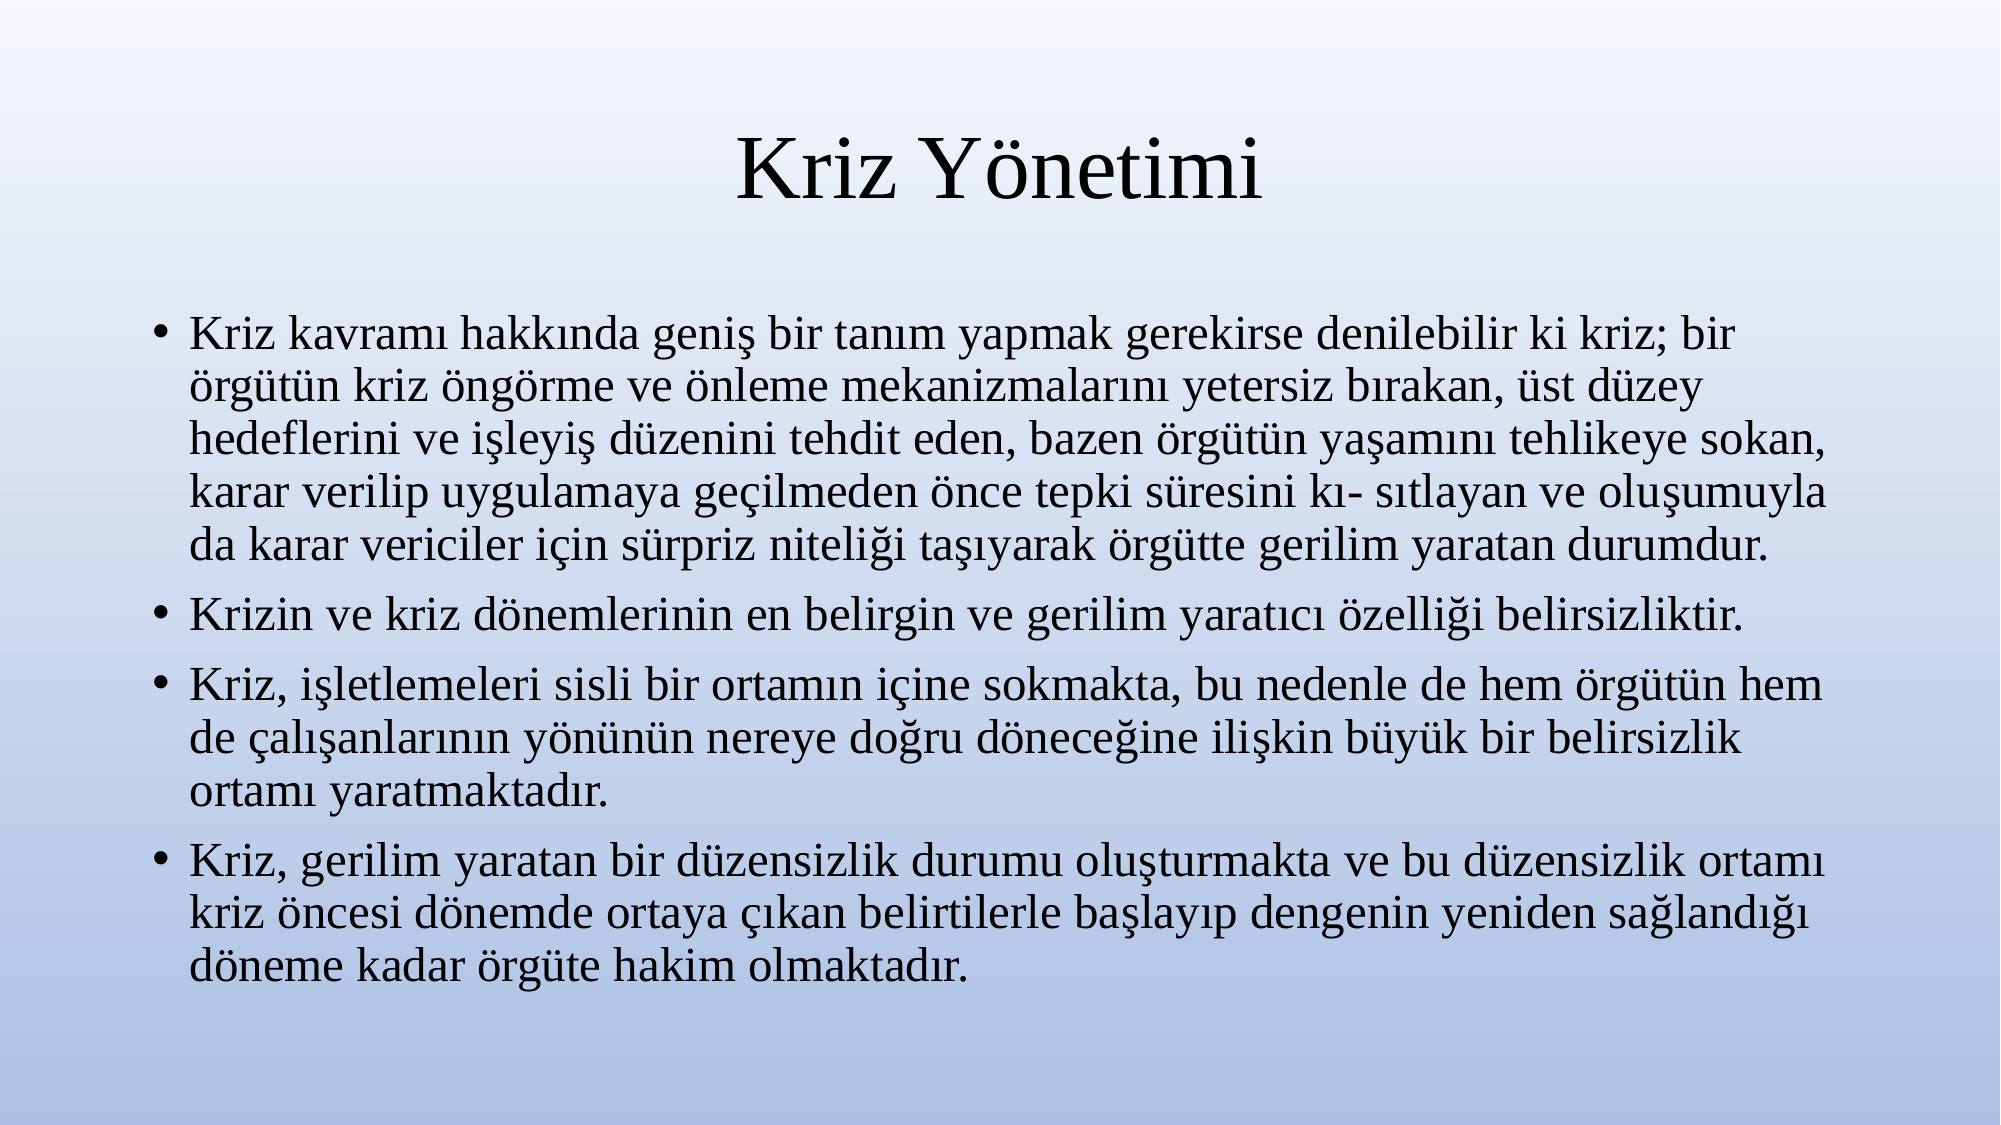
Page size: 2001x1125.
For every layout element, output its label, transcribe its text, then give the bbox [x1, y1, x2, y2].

list Kriz kavramı hakkında geniş bir tanım yapmak gerekirse denilebilir ki kriz; bir örgütün kriz öngörme ve önleme mekanizmalarını yetersiz bırakan, üst düzey hedeflerini ve işleyiş düzenini tehdit eden, bazen örgütün yaşamını tehlikeye sokan, karar verilip uygulamaya geçilmeden önce tepki süresini kı- sıtlayan ve oluşumuyla da karar vericiler için sürpriz niteliği taşıyarak örgütte gerilim yaratan durumdur. Krizin ve kriz dönemlerinin en belirgin ve gerilim yaratıcı özelliği belirsizliktir. Kriz, işletlemeleri sisli bir ortamın içine sokmakta, bu nedenle de hem örgütün hem de çalışanlarının yönünün nereye doğru döneceğine ilişkin büyük bir belirsizlik ortamı yaratmaktadır. Kriz, gerilim yaratan bir düzensizlik durumu oluşturmakta ve bu düzensizlik ortamı kriz öncesi dönemde ortaya çıkan belirtilerle başlayıp dengenin yeniden sağlandığı döneme kadar örgüte hakim olmaktadır. [137, 299, 1863, 1014]
title Kriz Yönetimi [137, 59, 1863, 278]
